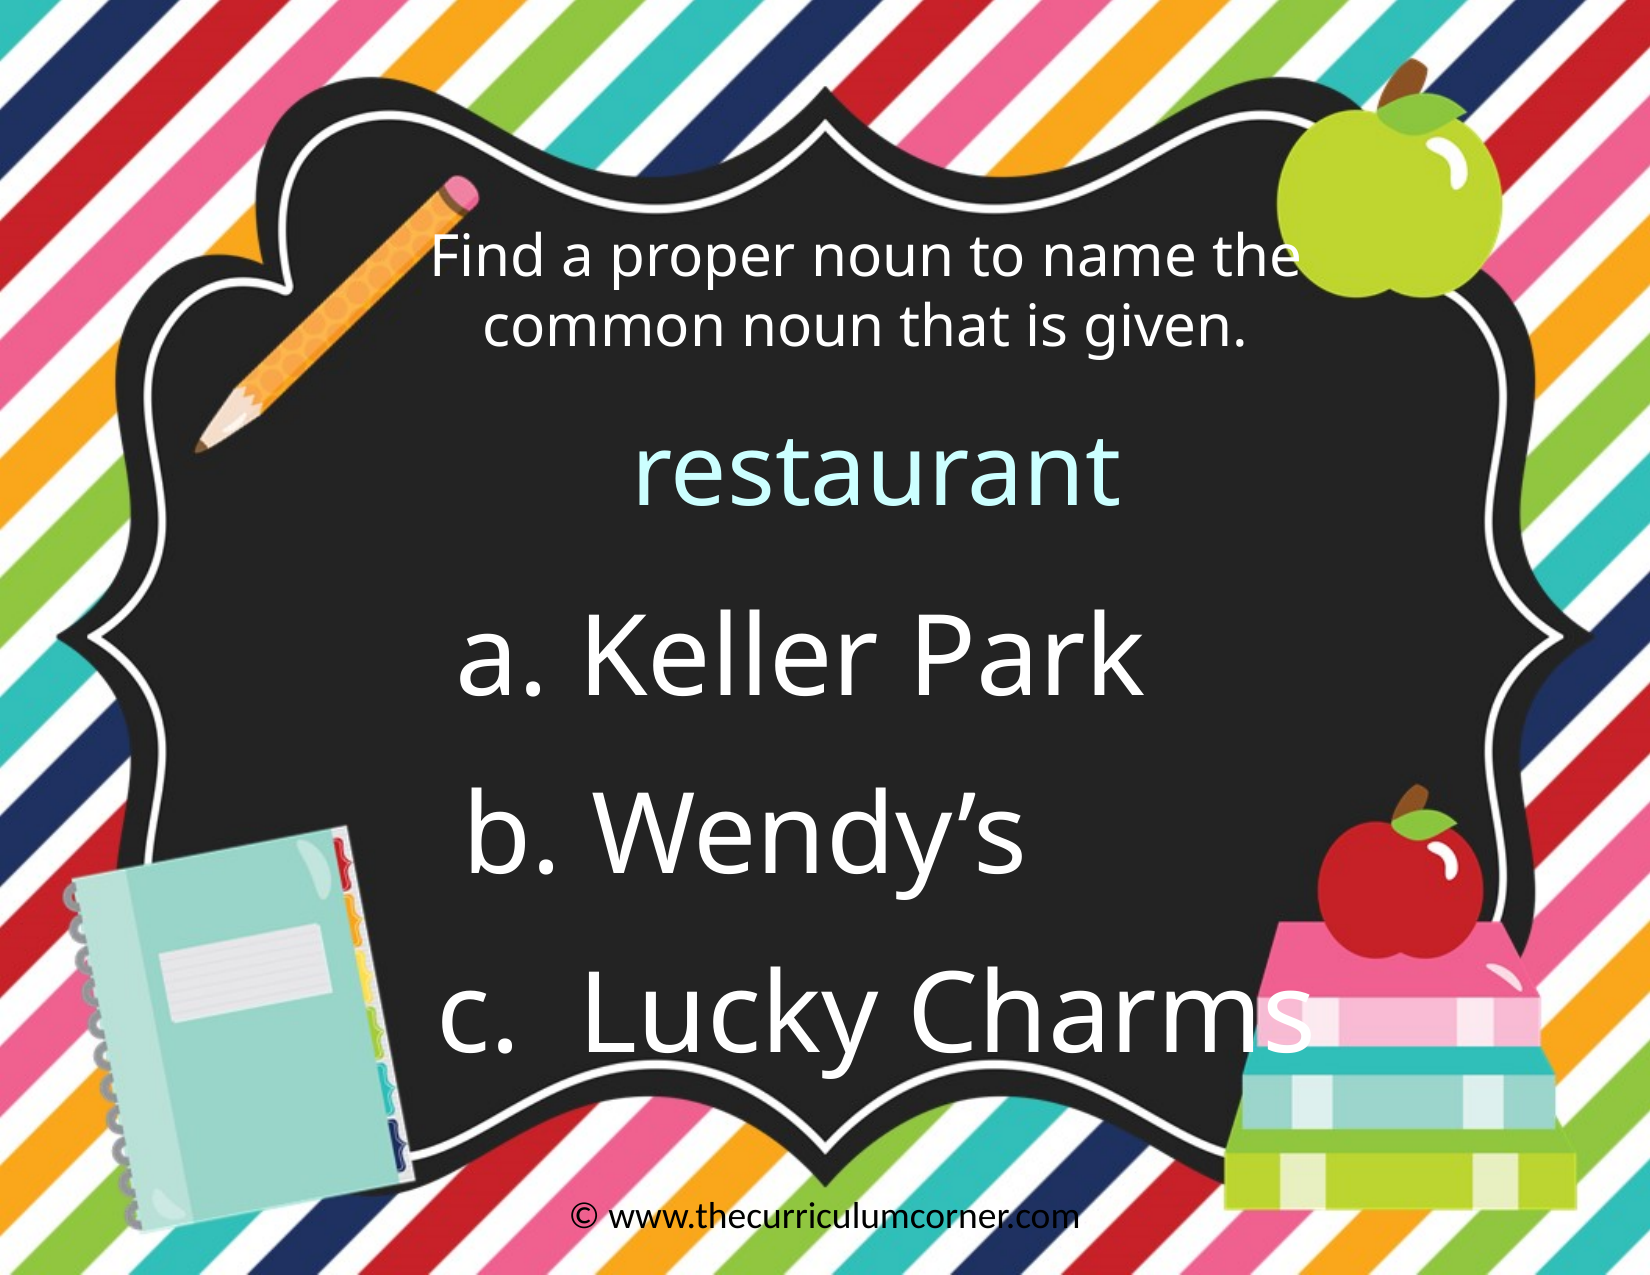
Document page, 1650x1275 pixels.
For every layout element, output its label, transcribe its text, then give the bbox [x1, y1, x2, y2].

text_box Find a proper noun to name the common noun that is given. [387, 211, 1344, 366]
text_box © www.thecurriculumcorner.com [553, 1183, 1097, 1244]
text_box restaurant [342, 398, 1412, 533]
text_box b. Wendy’s [244, 753, 1247, 904]
text_box c. Lucky Charms [376, 932, 1378, 1082]
text_box a. Keller Park [300, 575, 1302, 725]
picture [0, 0, 1650, 1275]
